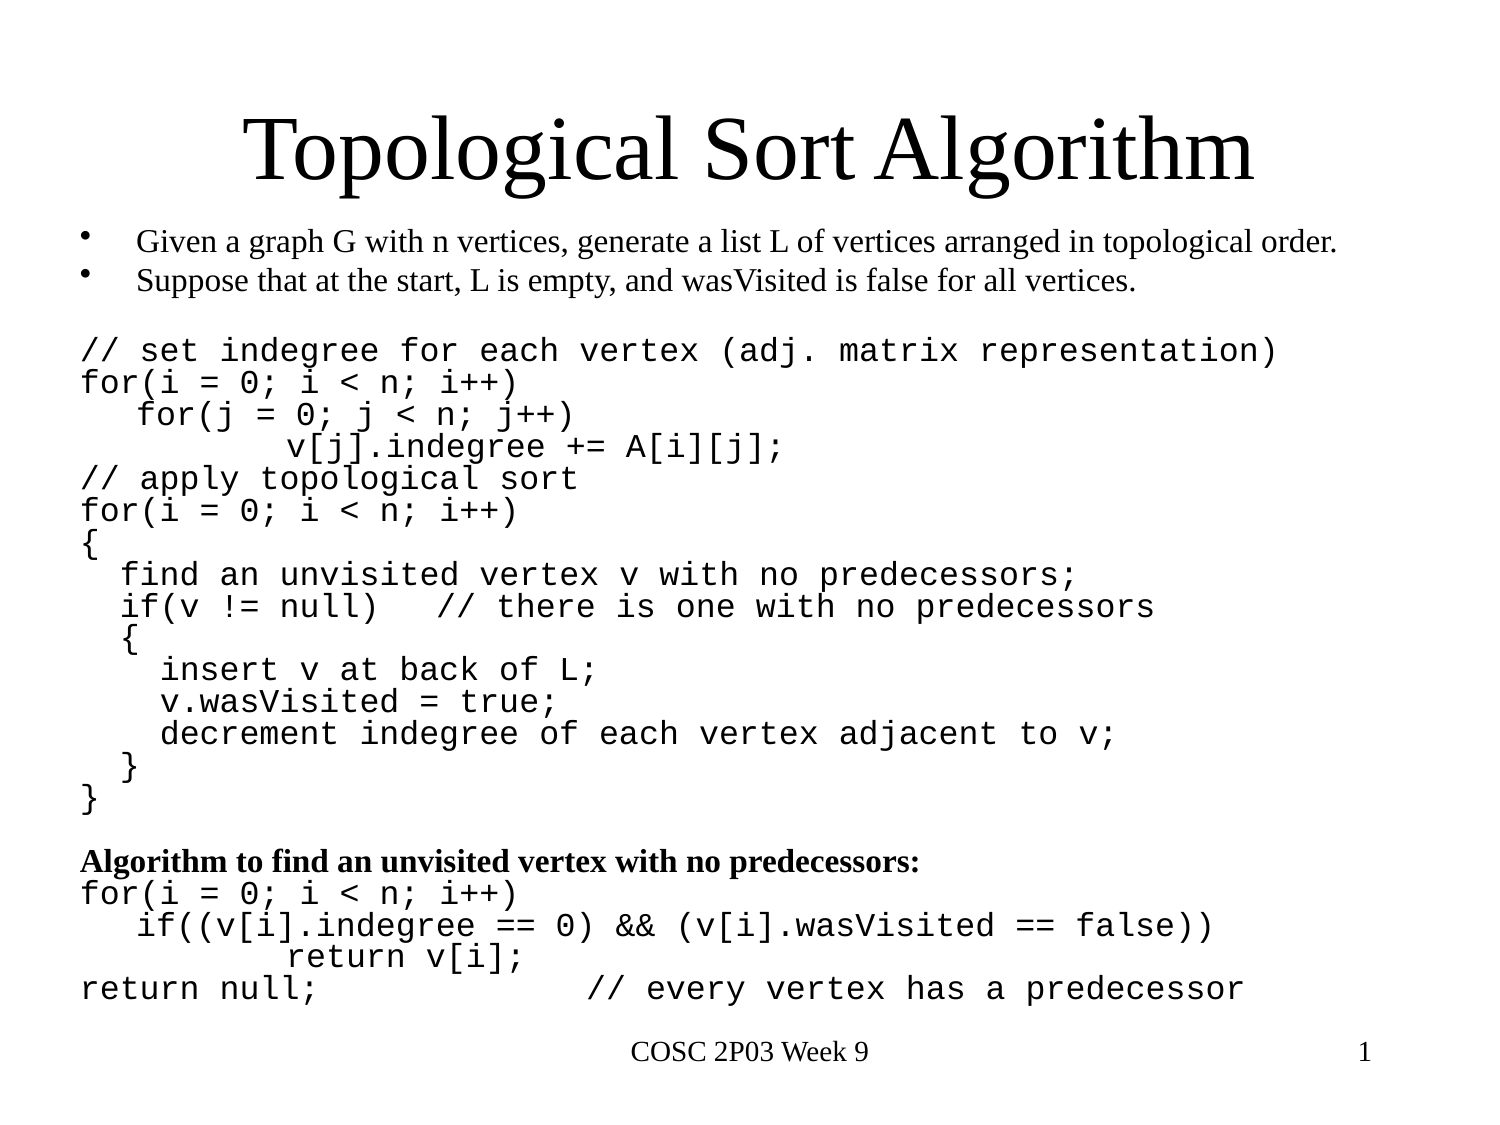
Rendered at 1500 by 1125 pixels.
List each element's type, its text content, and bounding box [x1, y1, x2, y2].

footer COSC 2P03 Week 9 [512, 1036, 988, 1101]
list Given a graph G with n vertices, generate a list L of vertices arranged in topological order. Suppose that at the start, L is empty, and wasVisited is false for all vertices. // set indegree for each vertex (adj. matrix representation) for(i = 0; i < n; i++) for(j = 0; j < n; j++) v[j].indegree += A[i][j]; // apply topological sort for(i = 0; i < n; i++) { find an unvisited vertex v with no predecessors; if(v != null) // there is one with no predecessors { insert v at back of L; v.wasVisited = true; decrement indegree of each vertex adjacent to v; } } Algorithm to find an unvisited vertex with no predecessors: for(i = 0; i < n; i++) if((v[i].indegree == 0) && (v[i].wasVisited == false)) return v[i]; return null; // every vertex has a predecessor [64, 219, 1424, 1036]
title Topological Sort Algorithm [112, 66, 1388, 219]
slide_number 1 [1074, 1036, 1388, 1101]
